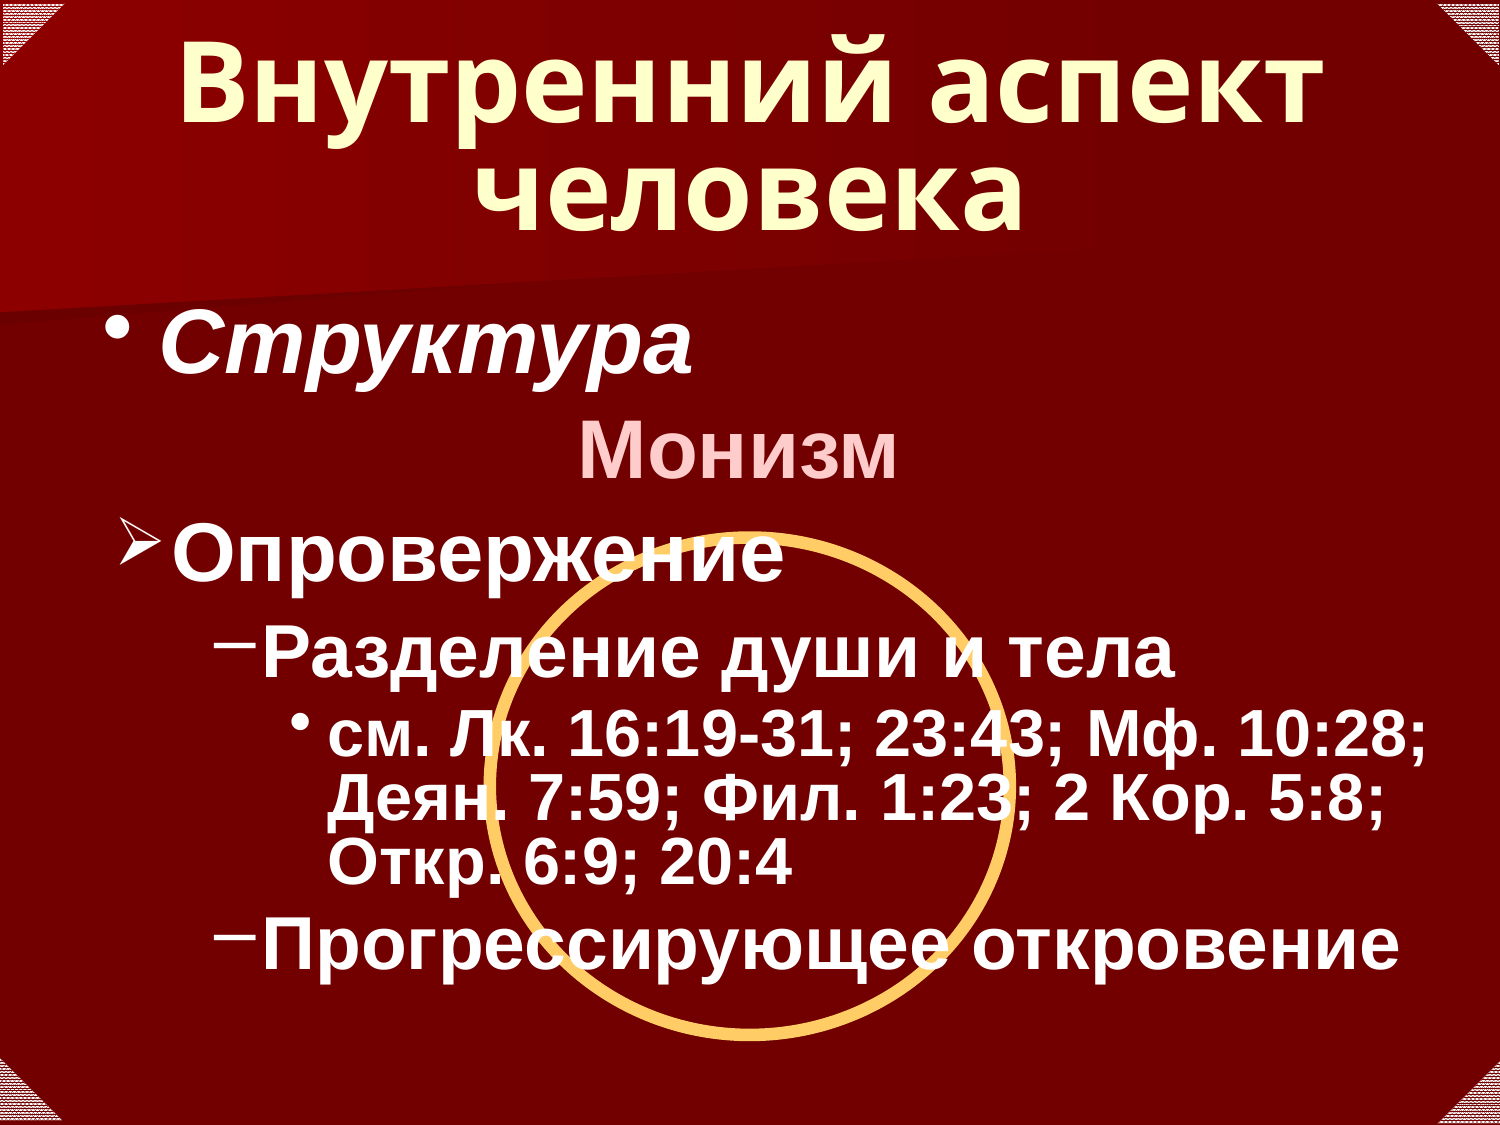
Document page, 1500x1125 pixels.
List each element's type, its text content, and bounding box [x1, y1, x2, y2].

text_box [0, 1058, 63, 1121]
text_box [2, 2, 66, 66]
text_box [1436, 2, 1499, 66]
text_box [1437, 1061, 1500, 1124]
text_box Монизм [563, 387, 951, 503]
text_box Структура [87, 275, 1500, 400]
text_box [677, 1025, 823, 1035]
title Внутренний аспект человека [112, 50, 1388, 238]
list Опровержение [99, 502, 1089, 613]
text_box Разделение души и тела см. Лк. 16:19-31; 23:43; Мф. 10:28; Деян. 7:59; Фил. 1:23; 2 Кор. 5:8; Откр. 6:9; 20:4 Прогрессирующее откровение [124, 612, 1450, 1025]
